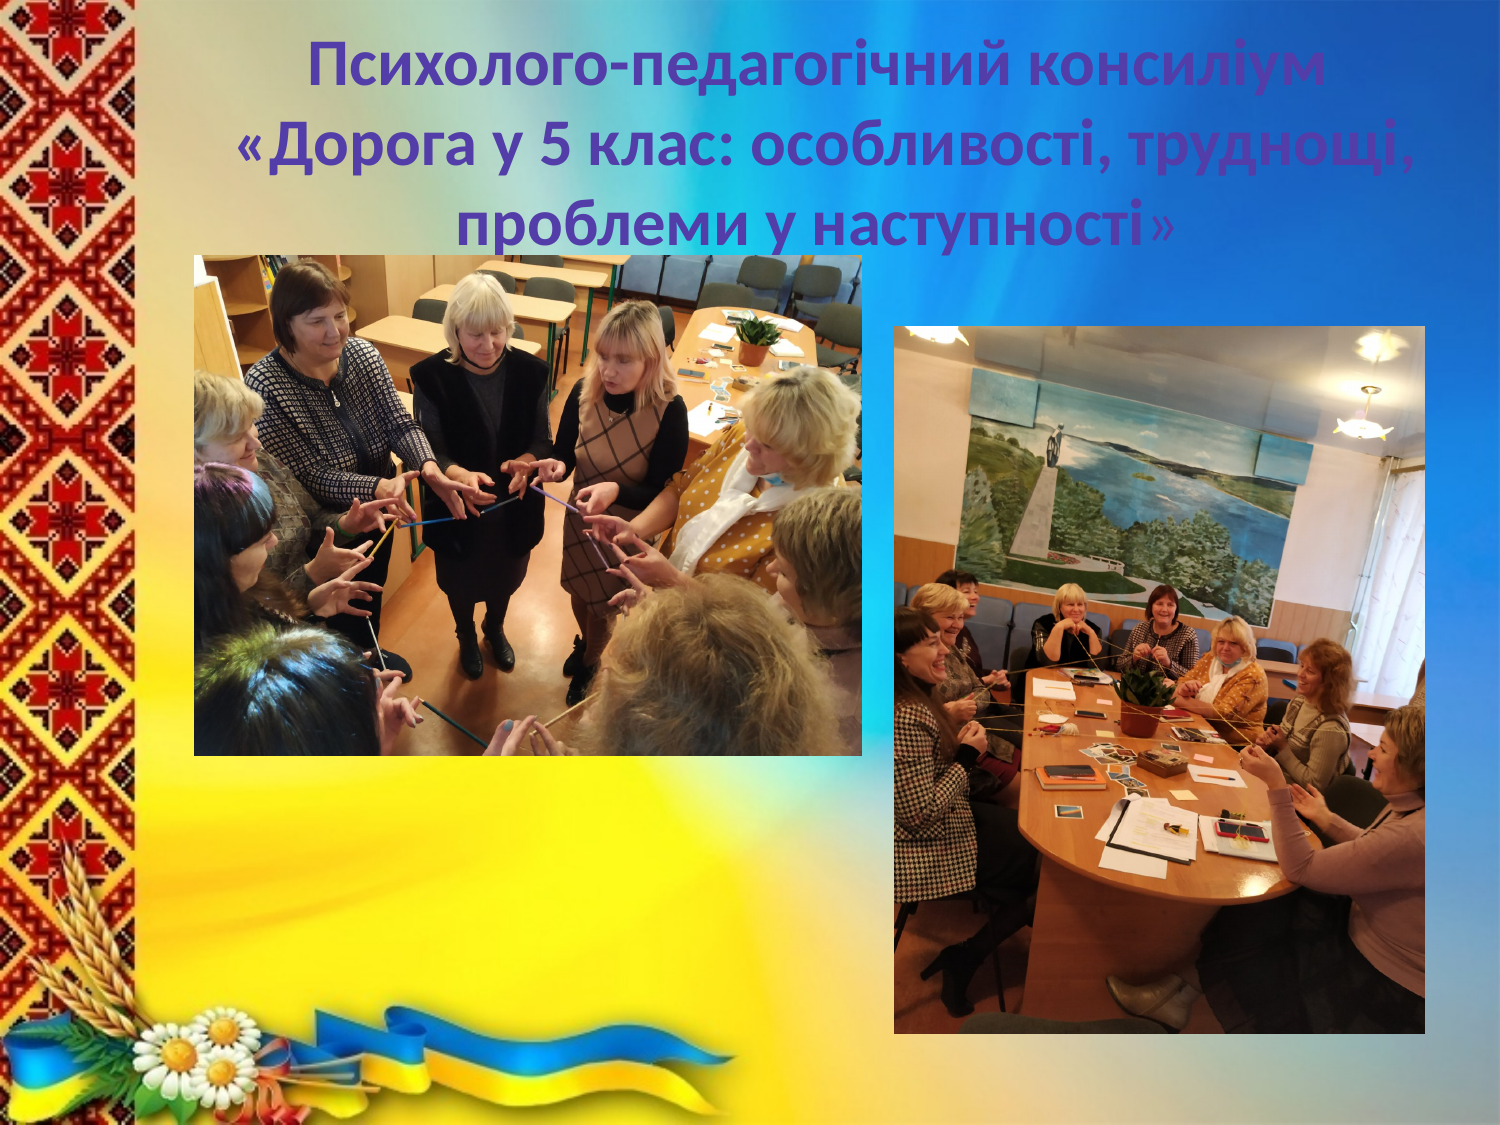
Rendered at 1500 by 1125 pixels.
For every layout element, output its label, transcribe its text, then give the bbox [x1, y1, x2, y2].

title Психолого-педагогічний консиліум «Дорога у 5 клас: особливості, труднощі, проблеми у наступності» [135, 45, 1500, 233]
picture [0, 0, 1500, 1125]
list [894, 325, 1426, 1034]
